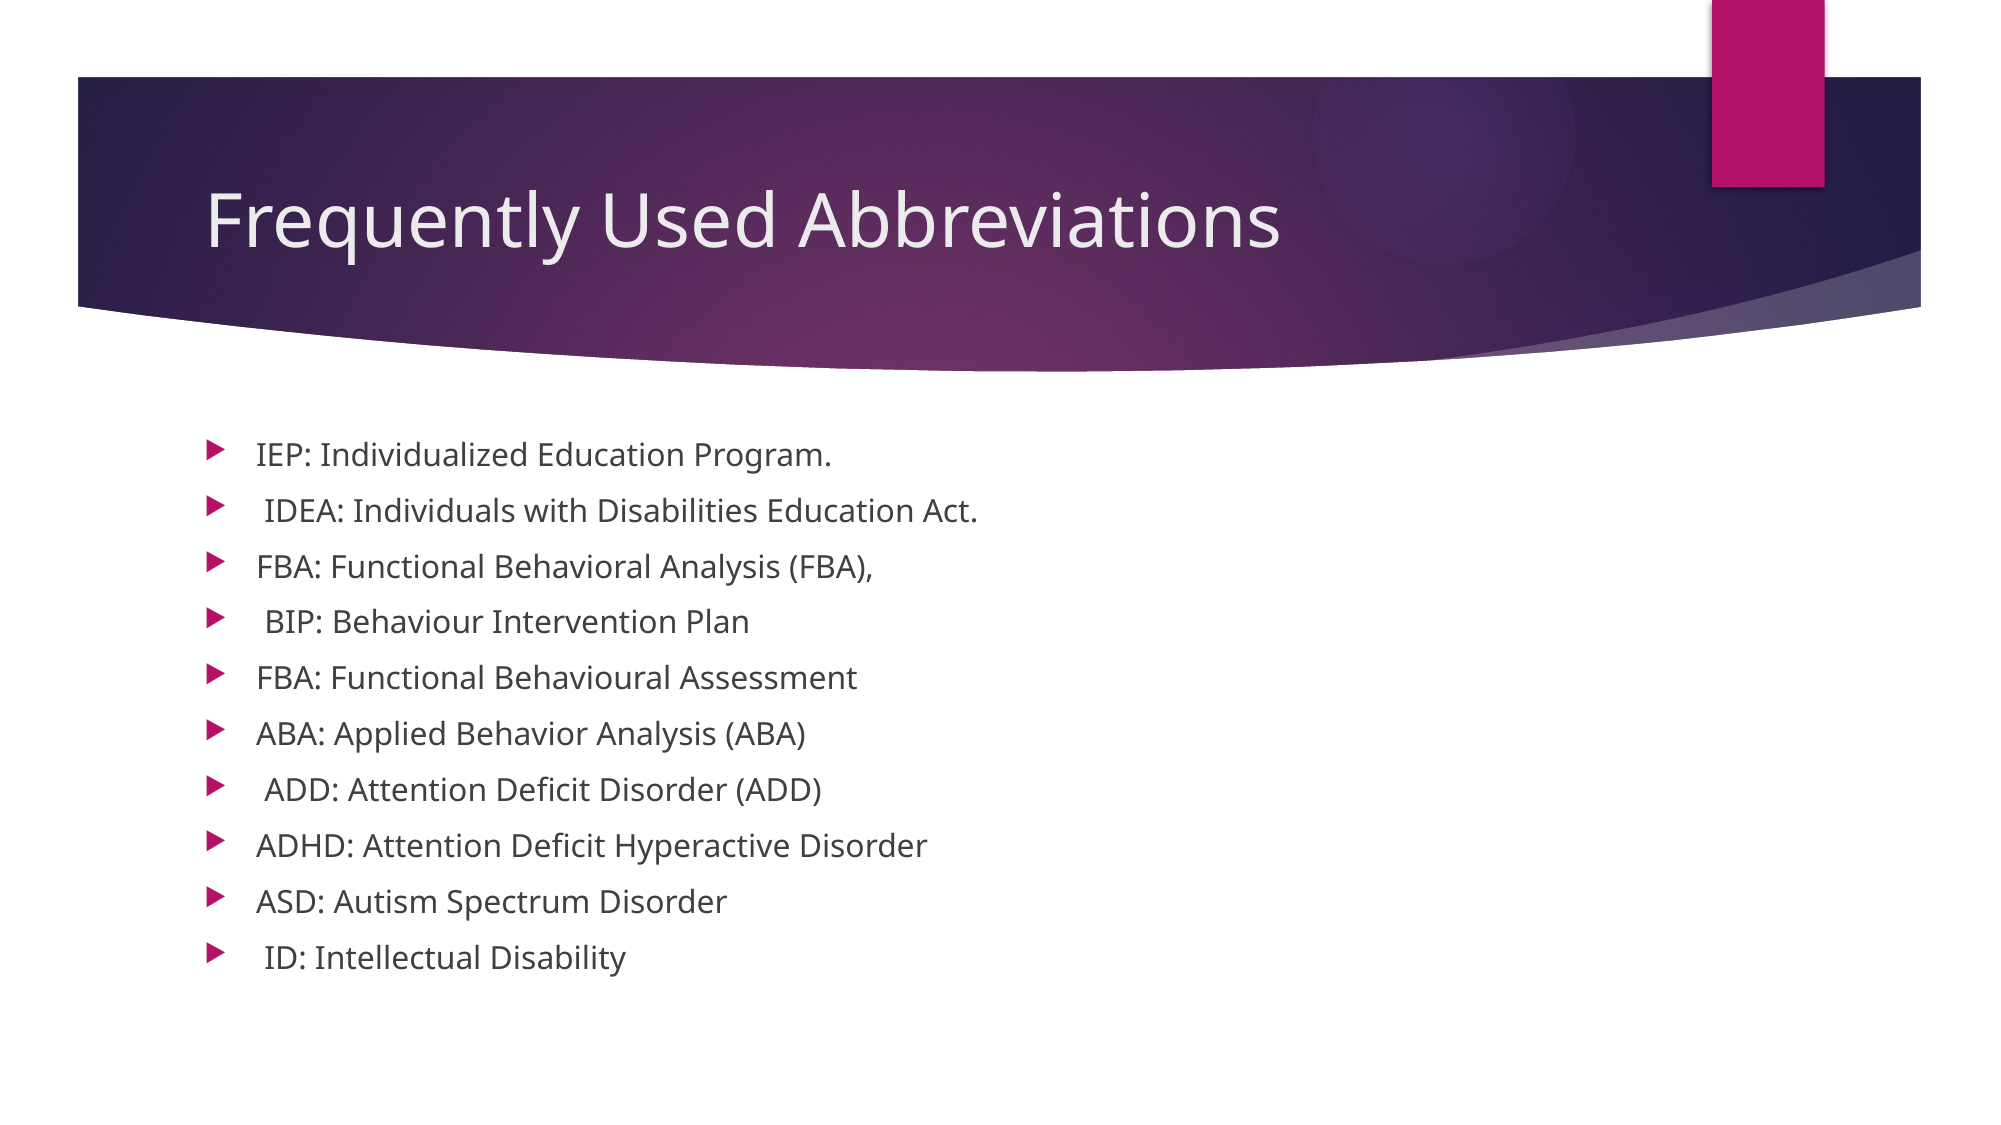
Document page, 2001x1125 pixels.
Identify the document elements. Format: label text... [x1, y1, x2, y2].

title Frequently Used Abbreviations [189, 159, 1627, 276]
list IEP: Individualized Education Program. IDEA: Individuals with Disabilities Education Act. FBA: Functional Behavioral Analysis (FBA), BIP: Behaviour Intervention Plan FBA: Functional Behavioural Assessment ABA: Applied Behavior Analysis (ABA) ADD: Attention Deficit Disorder (ADD) ADHD: Attention Deficit Hyperactive Disorder ASD: Autism Spectrum Disorder ID: Intellectual Disability [189, 427, 1638, 988]
